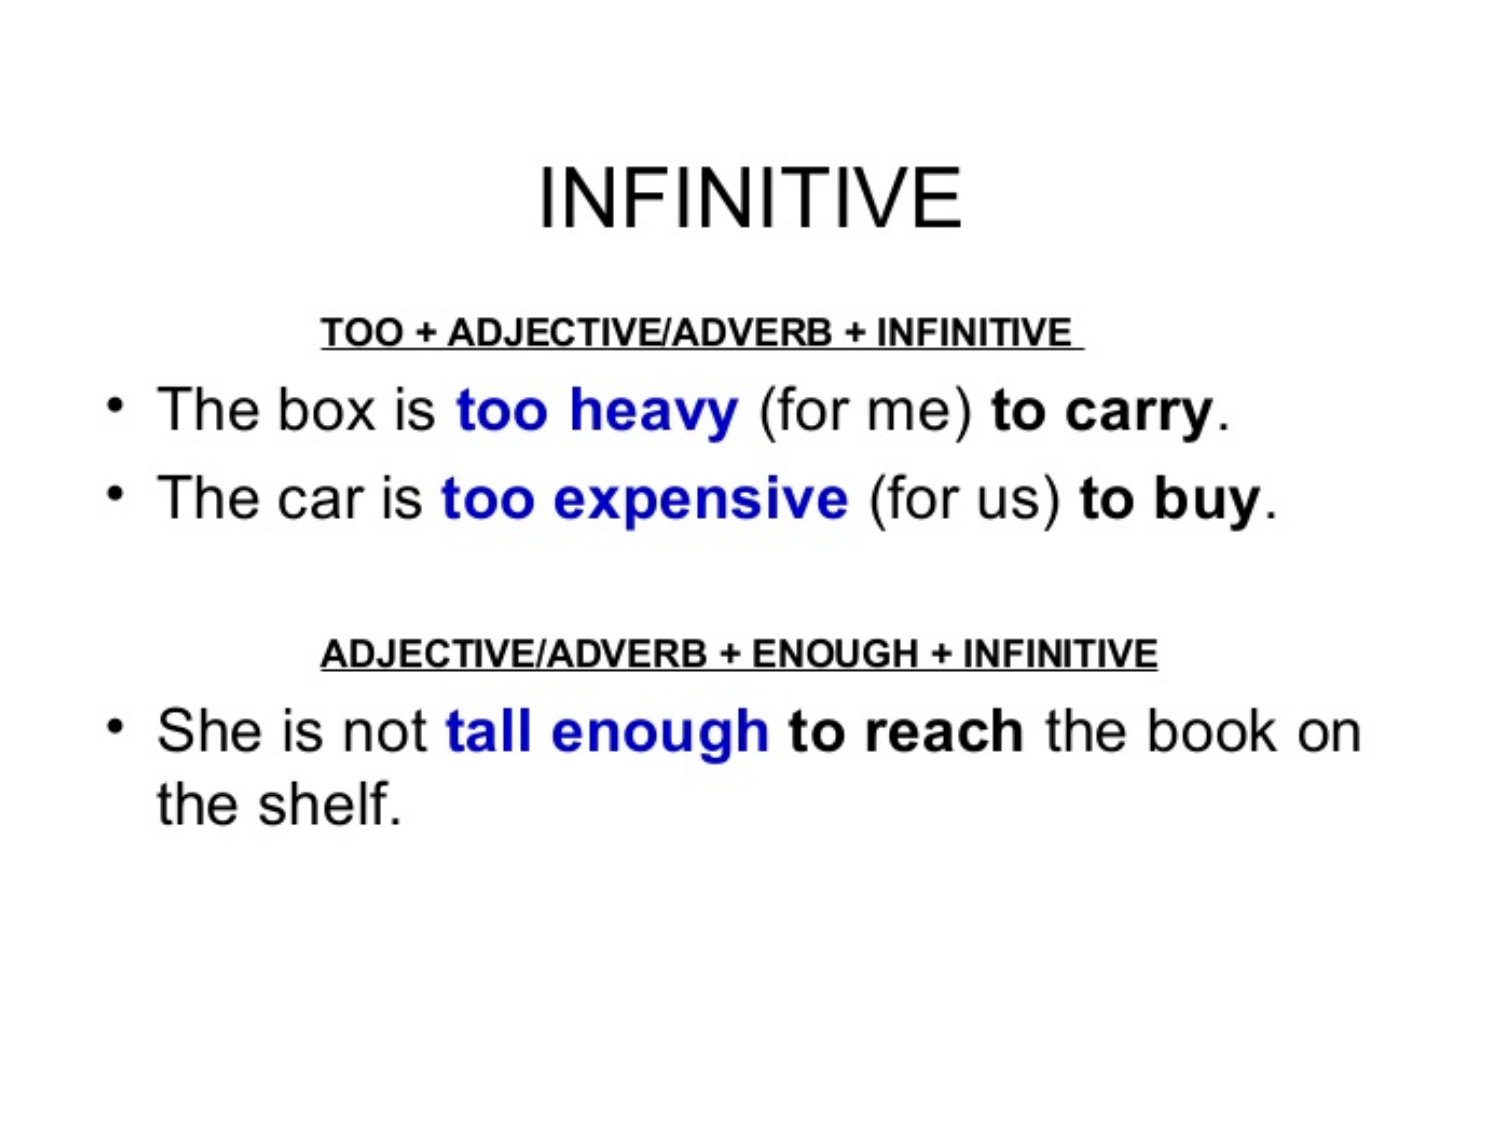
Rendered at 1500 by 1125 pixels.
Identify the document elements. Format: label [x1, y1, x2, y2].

picture [64, 66, 1440, 1099]
